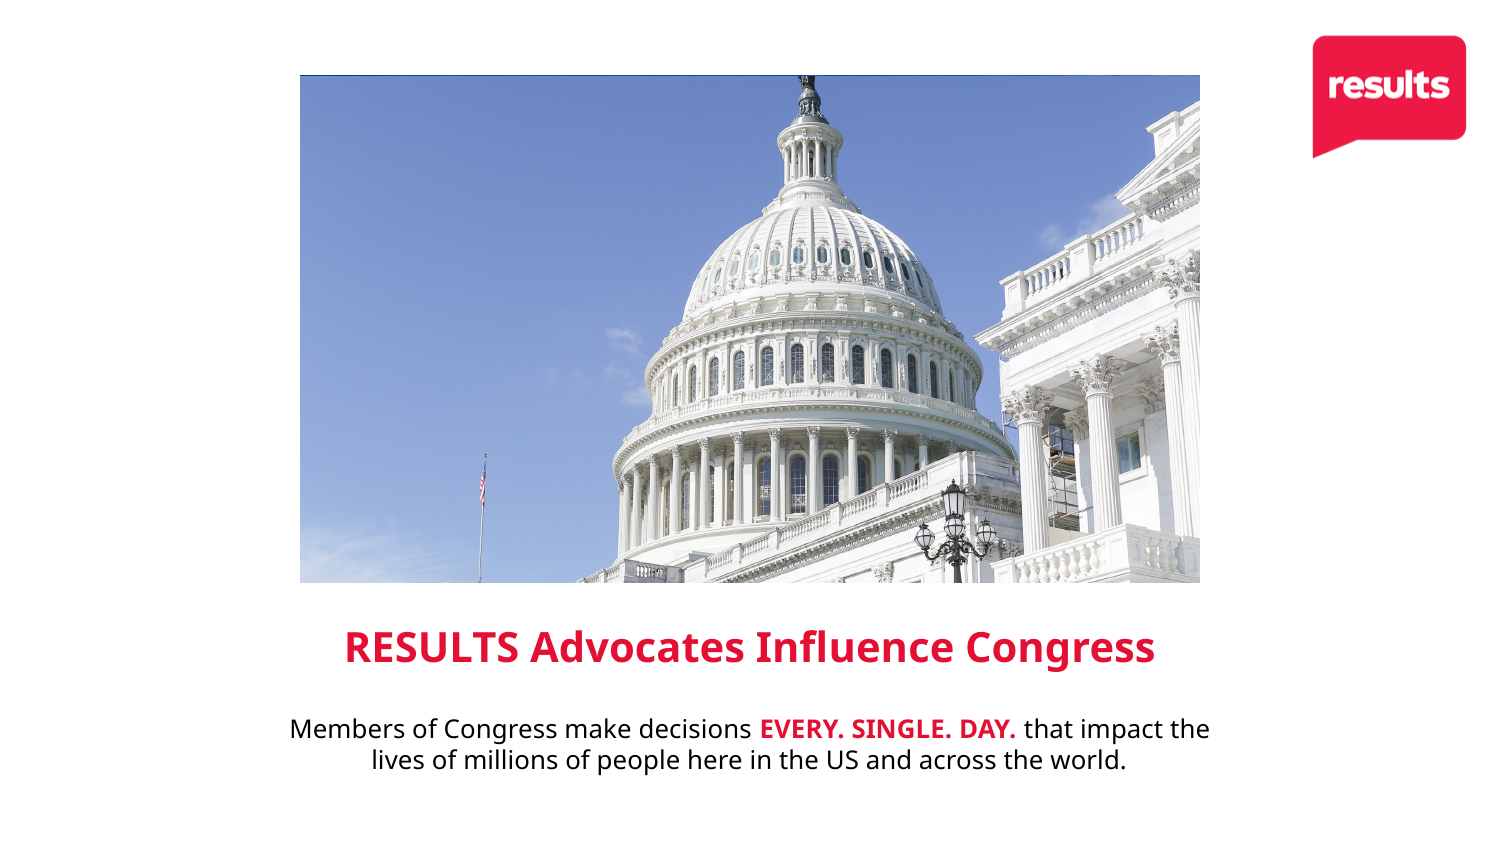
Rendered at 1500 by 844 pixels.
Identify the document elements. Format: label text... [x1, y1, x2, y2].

list Members of Congress make decisions EVERY. SINGLE. DAY. that impact the lives of millions of people here in the US and across the world. [263, 704, 1237, 804]
title RESULTS Advocates Influence Congress [300, 608, 1200, 679]
picture [299, 75, 1201, 584]
picture [1289, 13, 1490, 175]
